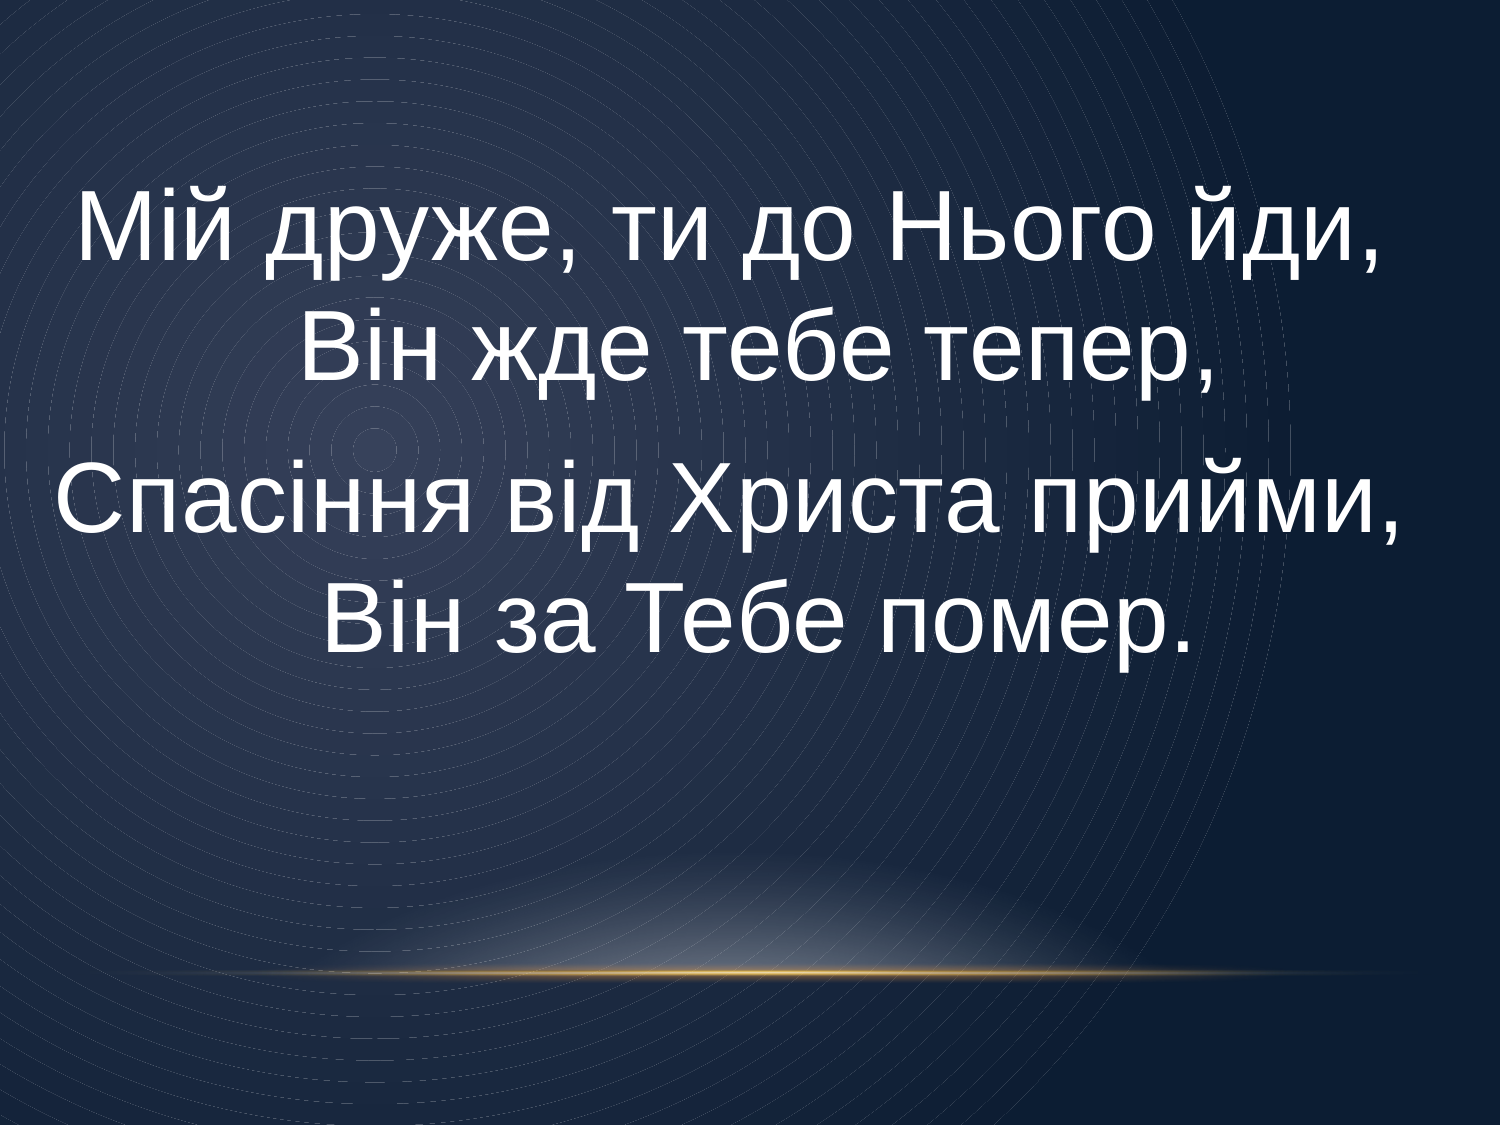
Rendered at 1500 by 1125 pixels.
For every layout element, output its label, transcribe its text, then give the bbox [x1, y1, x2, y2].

list Мій друже, ти до Нього йди, Він жде тебе тепер, Спасіння від Христа прийми, Він за Тебе помер. [0, 0, 1463, 1088]
picture [0, 0, 1500, 1125]
